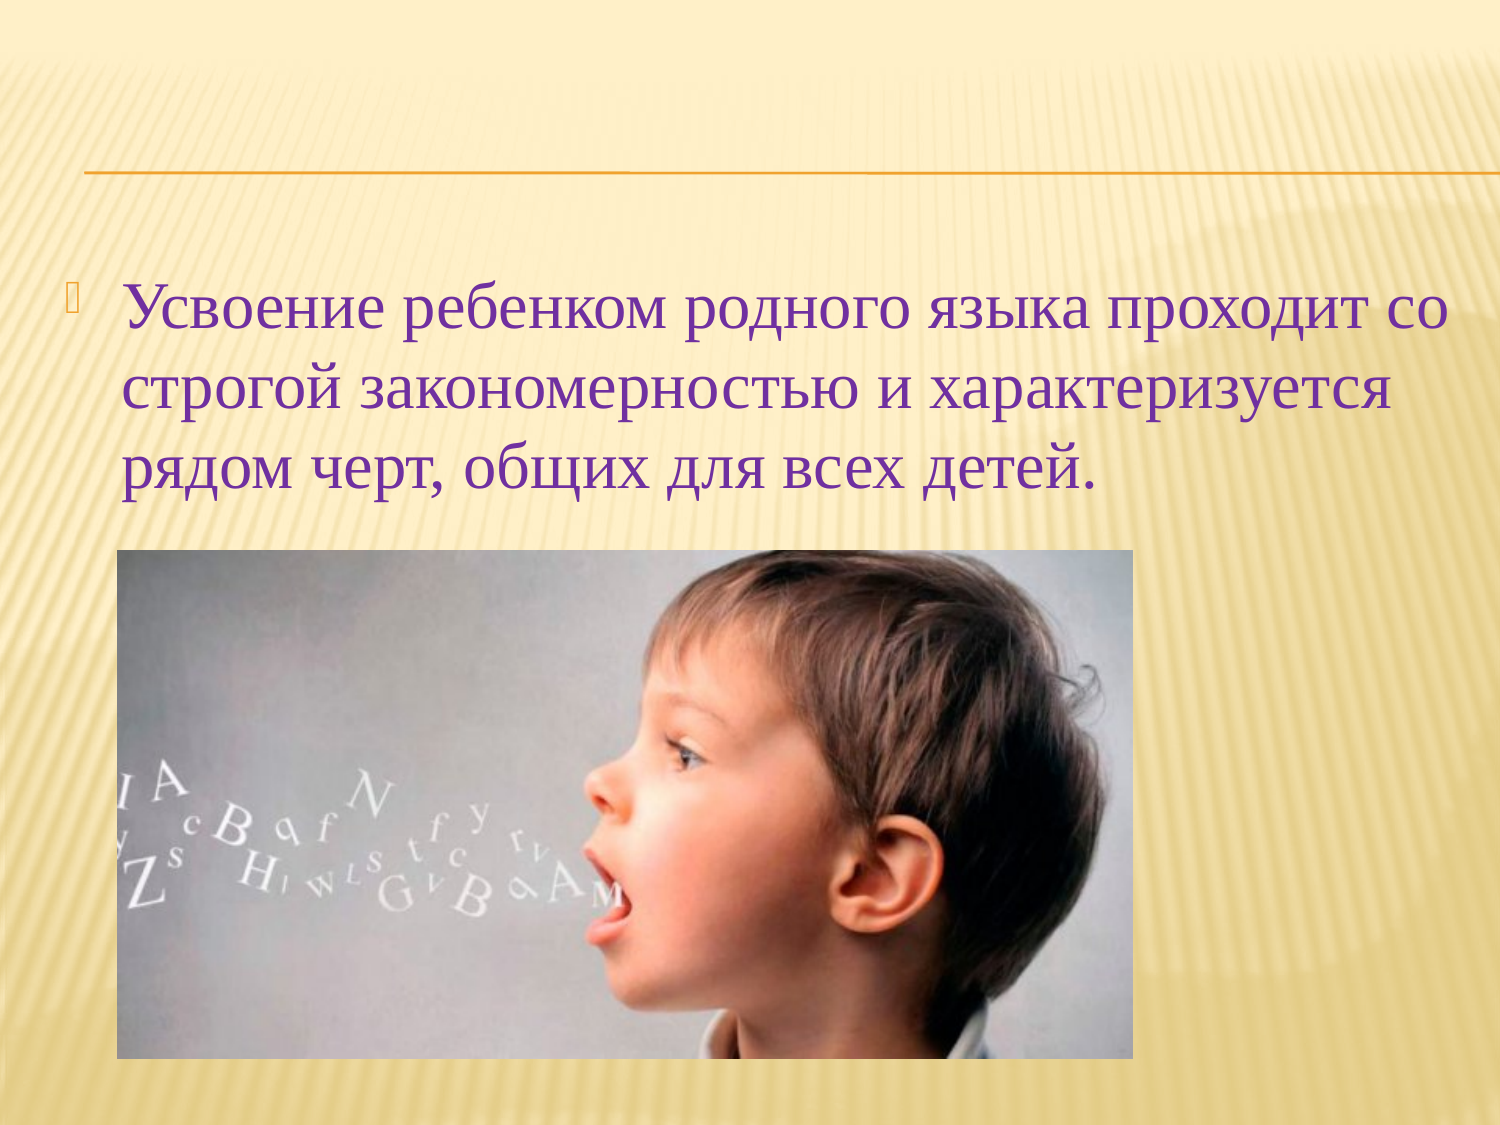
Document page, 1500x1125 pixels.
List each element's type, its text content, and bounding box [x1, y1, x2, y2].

picture [116, 550, 1134, 1059]
list Усвоение ребенком родного языка проходит со строгой закономерностью и характеризуется рядом черт, общих для всех детей. [50, 254, 1475, 998]
